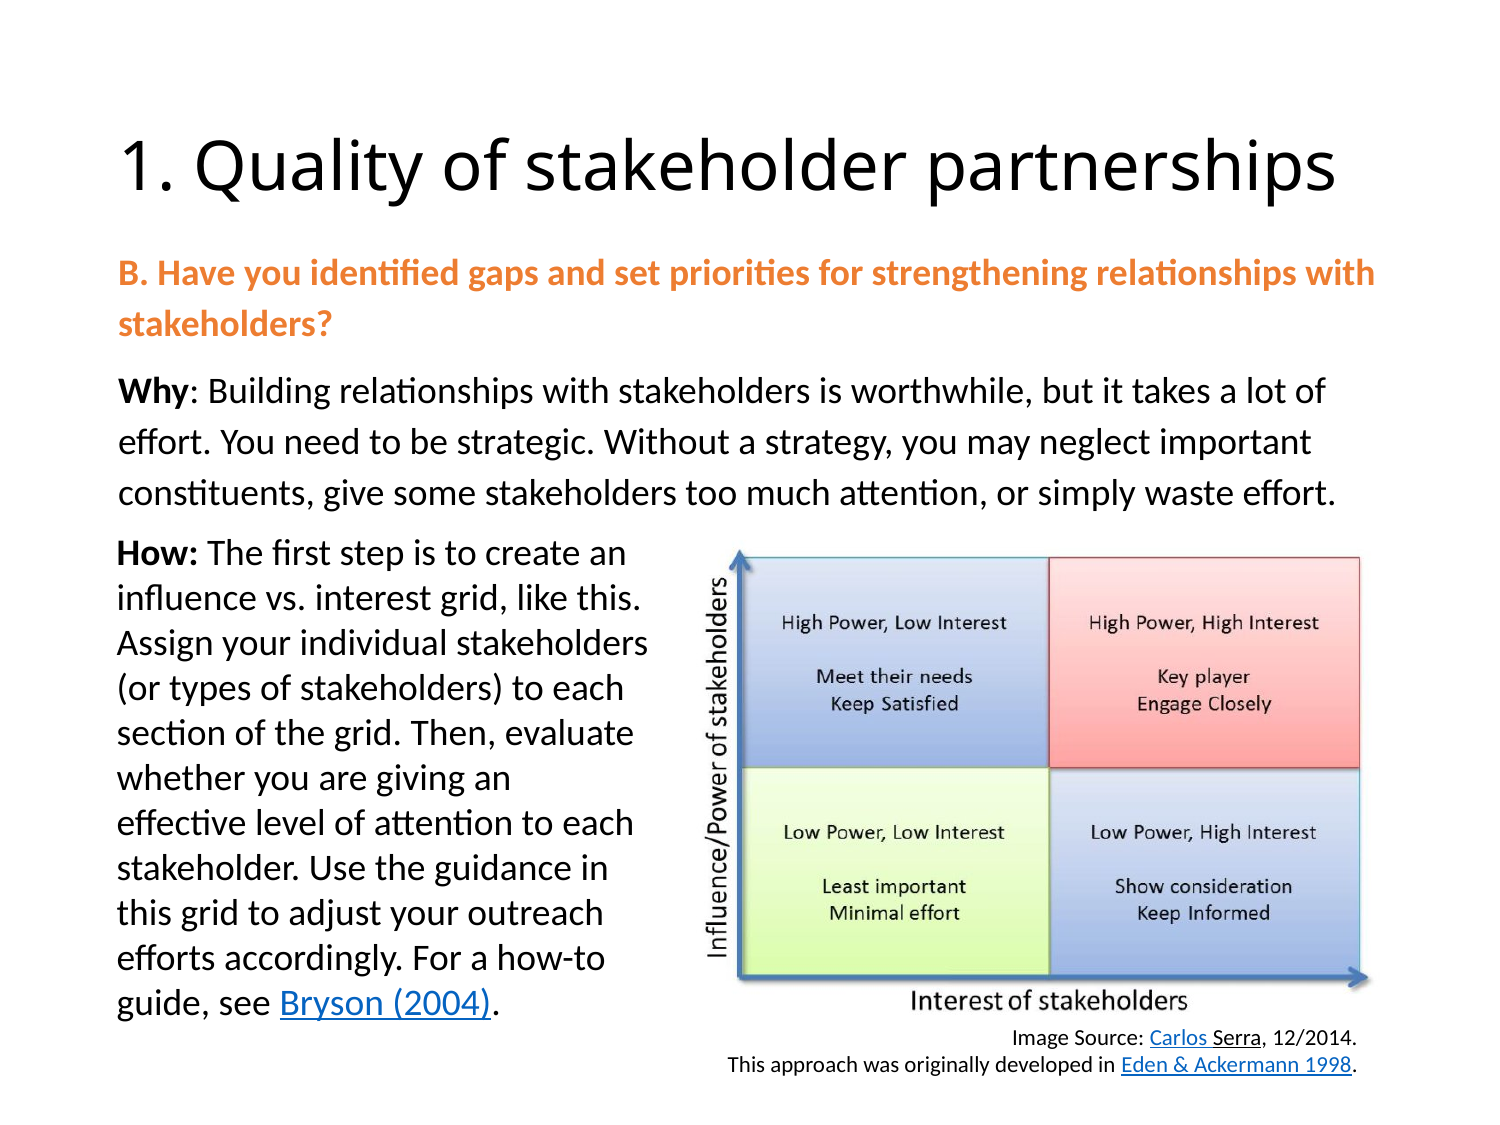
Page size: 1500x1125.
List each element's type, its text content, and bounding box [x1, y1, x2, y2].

picture [689, 525, 1399, 1035]
title 1. Quality of stakeholder partnerships [103, 59, 1397, 233]
list B. Have you identified gaps and set priorities for strengthening relationships with stakeholders? Why: Building relationships with stakeholders is worthwhile, but it takes a lot of effort. You need to be strategic. Without a strategy, you may neglect important constituents, give some stakeholders too much attention, or simply waste effort. [103, 233, 1397, 948]
text_box How: The first step is to create an influence vs. interest grid, like this. Assign your individual stakeholders (or types of stakeholders) to each section of the grid. Then, evaluate whether you are giving an effective level of attention to each stakeholder. Use the guidance in this grid to adjust your outreach efforts accordingly. For a how-to guide, see Bryson (2004). [101, 520, 664, 1030]
text_box Image Source: Carlos Serra, 12/2014. This approach was originally developed in Eden & Ackermann 1998. [709, 1035, 1373, 1085]
